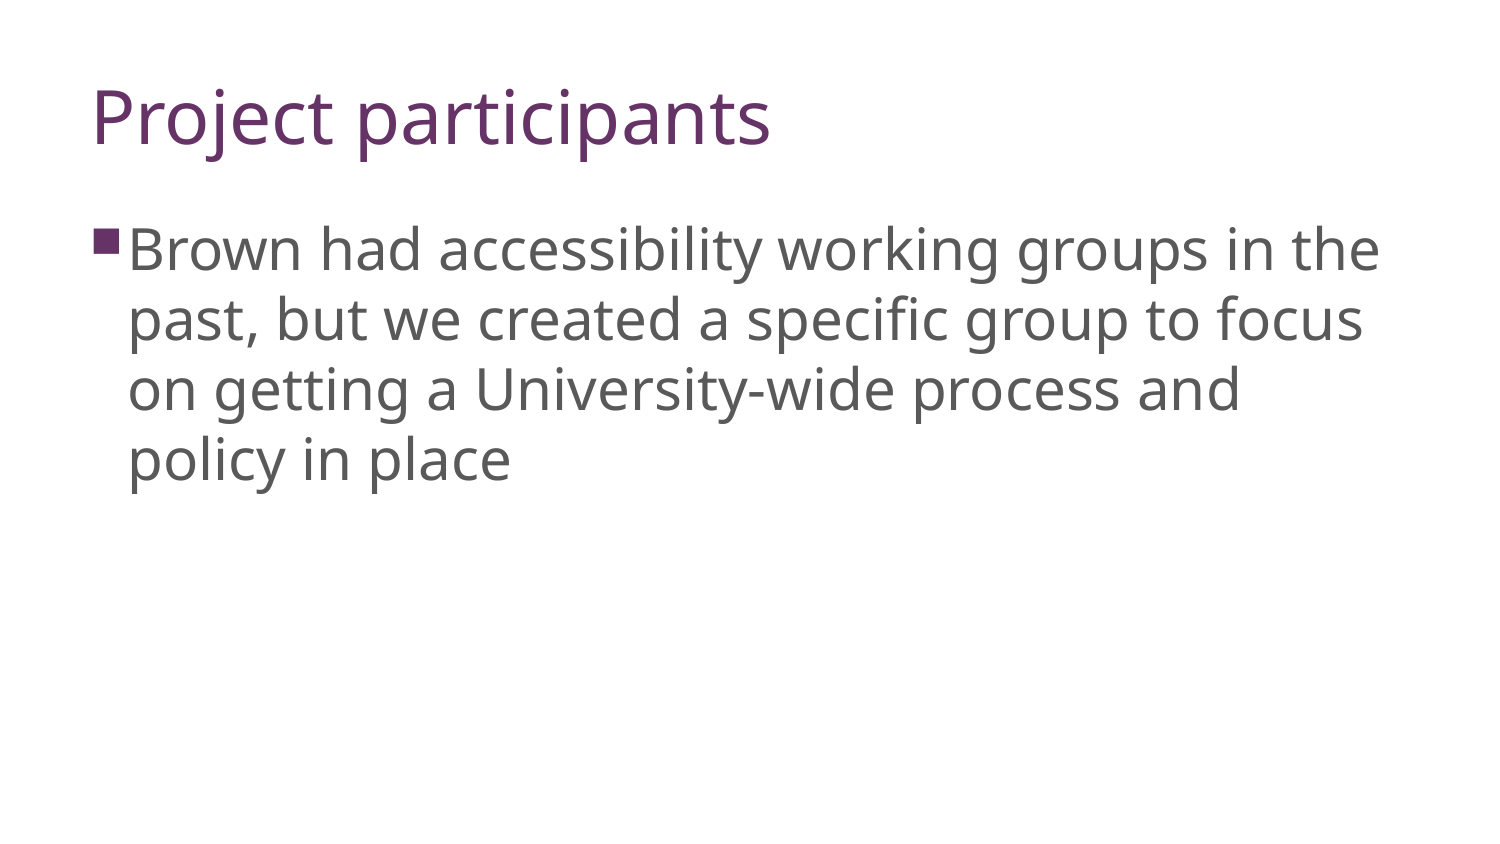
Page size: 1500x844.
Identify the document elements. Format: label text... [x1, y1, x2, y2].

list Brown had accessibility working groups in the past, but we created a specific group to focus on getting a University-wide process and policy in place [75, 196, 1425, 808]
title Project participants [75, 33, 1425, 175]
